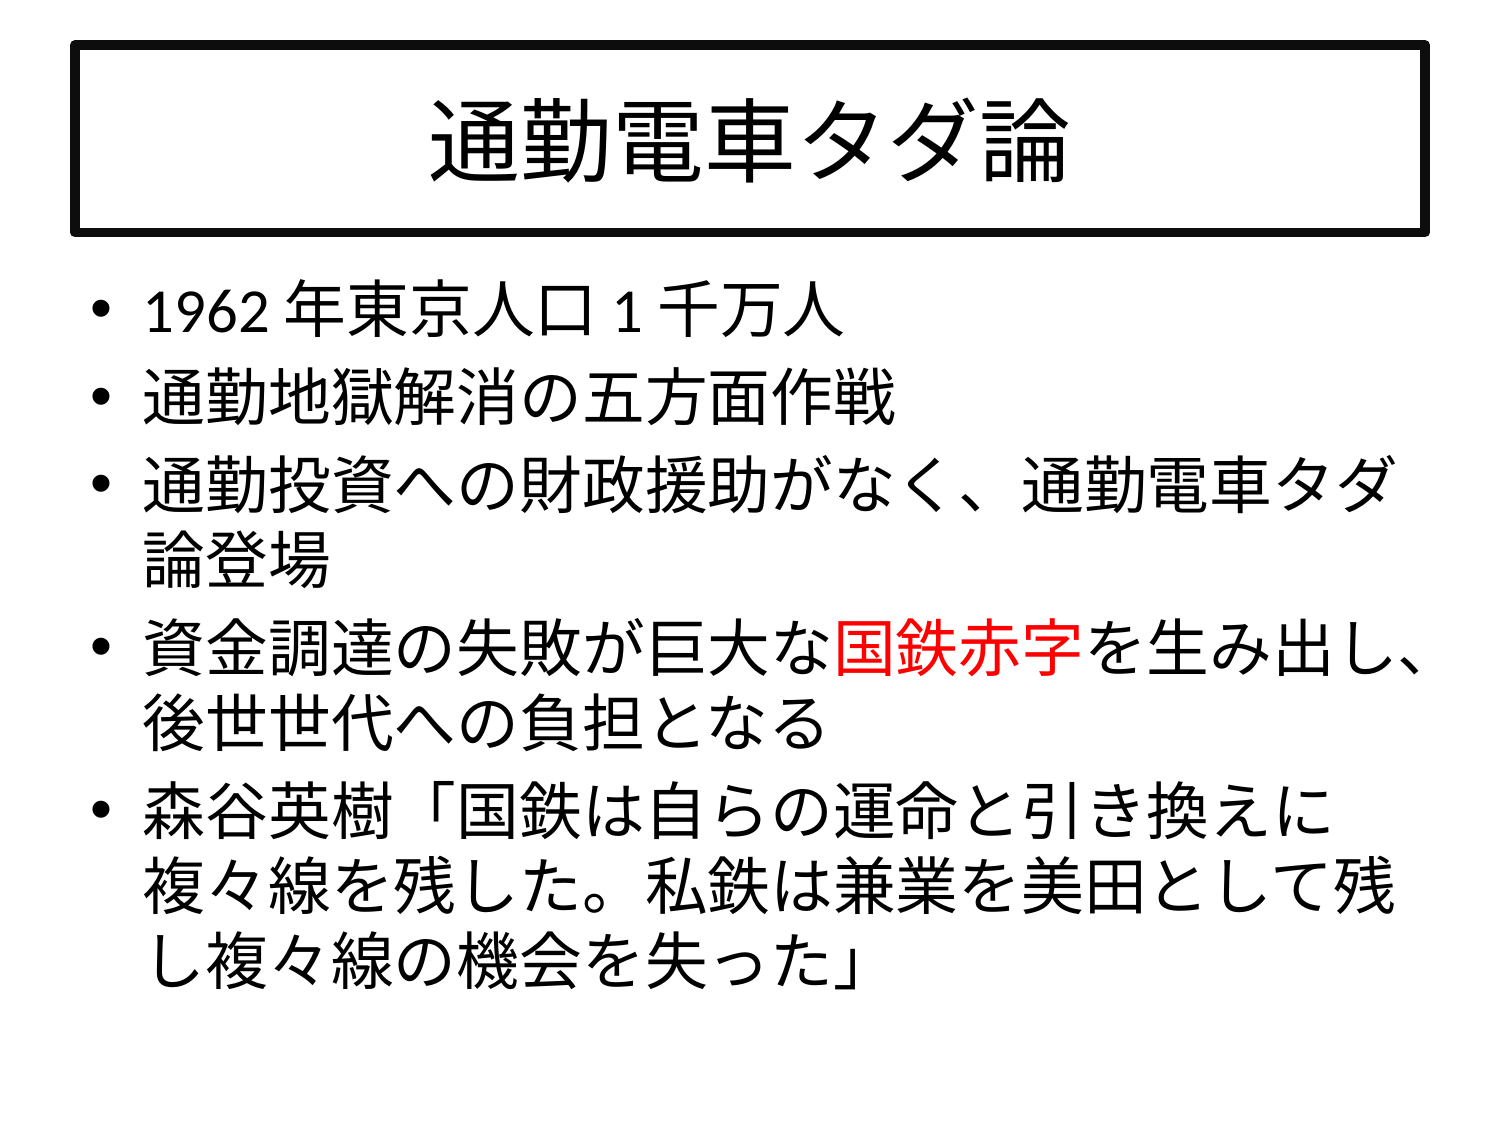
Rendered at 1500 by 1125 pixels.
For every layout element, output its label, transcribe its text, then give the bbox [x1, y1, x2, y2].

list 1962年東京人口1千万人 通勤地獄解消の五方面作戦 通勤投資への財政援助がなく、通勤電車タダ論登場 資金調達の失敗が巨大な国鉄赤字を生み出し、後世世代への負担となる 森谷英樹「国鉄は自らの運命と引き換えに複々線を残した。私鉄は兼業を美田として残し複々線の機会を失った」 [75, 262, 1425, 1005]
title 通勤電車タダ論 [75, 45, 1425, 233]
